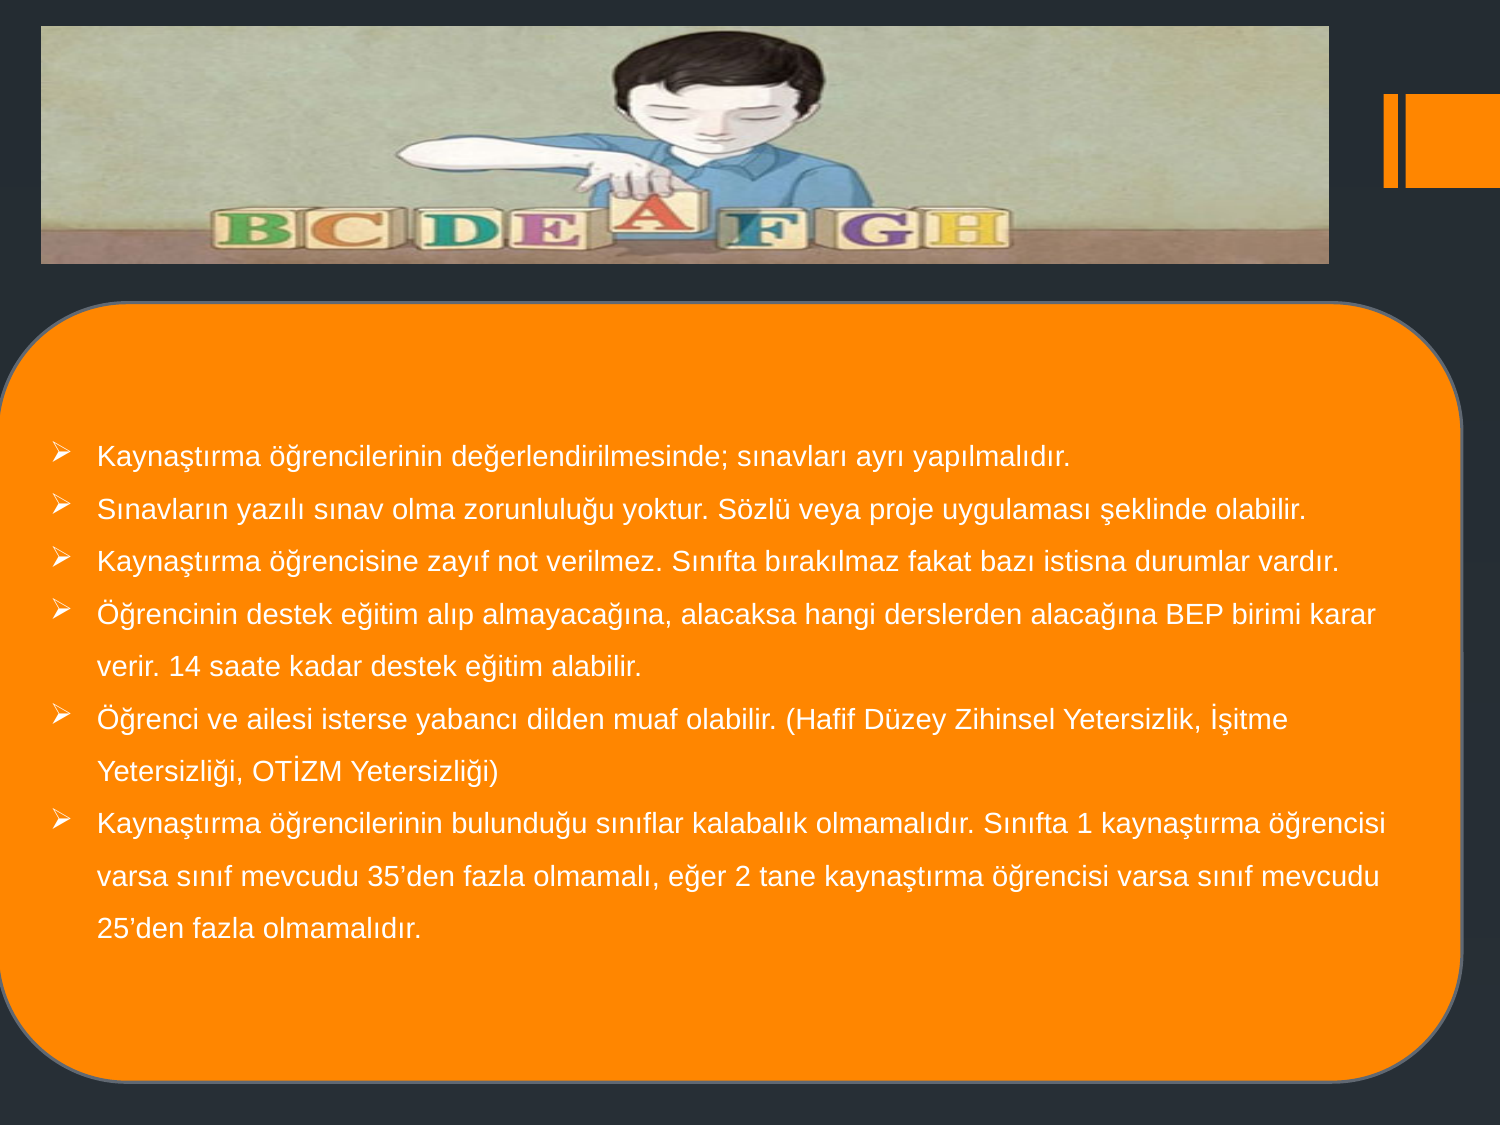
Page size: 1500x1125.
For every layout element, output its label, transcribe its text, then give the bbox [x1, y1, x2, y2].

text_box Kaynaştırma öğrencilerinin değerlendirilmesinde; sınavları ayrı yapılmalıdır. Sınavların yazılı sınav olma zorunluluğu yoktur. Sözlü veya proje uygulaması şeklinde olabilir. Kaynaştırma öğrencisine zayıf not verilmez. Sınıfta bırakılmaz fakat bazı istisna durumlar vardır. Öğrencinin destek eğitim alıp almayacağına, alacaksa hangi derslerden alacağına BEP birimi karar verir. 14 saate kadar destek eğitim alabilir. Öğrenci ve ailesi isterse yabancı dilden muaf olabilir. (Hafif Düzey Zihinsel Yetersizlik, İşitme Yetersizliği, OTİZM Yetersizliği) Kaynaştırma öğrencilerinin bulunduğu sınıflar kalabalık olmamalıdır. Sınıfta 1 kaynaştırma öğrencisi varsa sınıf mevcudu 35’den fazla olmamalı, eğer 2 tane kaynaştırma öğrencisi varsa sınıf mevcudu 25’den fazla olmamalıdır. [0, 301, 1464, 1084]
picture [40, 26, 1330, 264]
